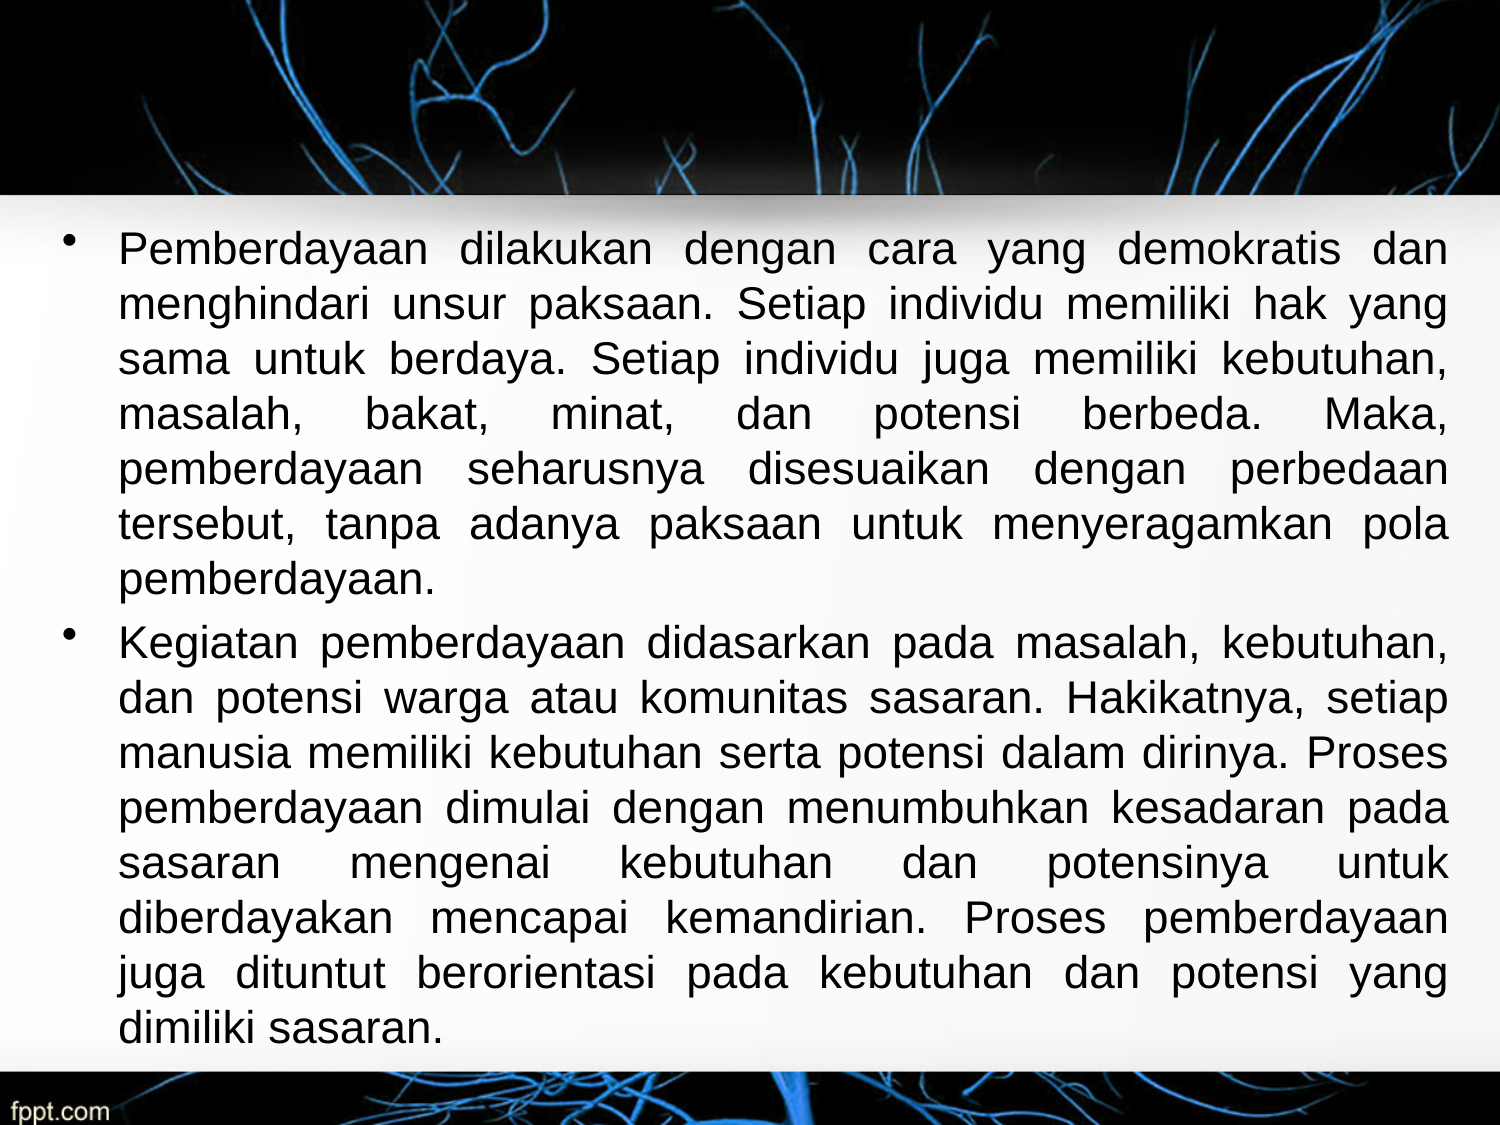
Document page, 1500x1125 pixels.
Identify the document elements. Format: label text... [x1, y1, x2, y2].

list Pemberdayaan dilakukan dengan cara yang demokratis dan menghindari unsur paksaan. Setiap individu memiliki hak yang sama untuk berdaya. Setiap individu juga memiliki kebutuhan, masalah, bakat, minat, dan potensi berbeda. Maka, pemberdayaan seharusnya disesuaikan dengan perbedaan tersebut, tanpa adanya paksaan untuk menyeragamkan pola pemberdayaan. Kegiatan pemberdayaan didasarkan pada masalah, kebutuhan, dan potensi warga atau komunitas sasaran. Hakikatnya, setiap manusia memiliki kebutuhan serta potensi dalam dirinya. Proses pemberdayaan dimulai dengan menumbuhkan kesadaran pada sasaran mengenai kebutuhan dan potensinya untuk diberdayakan mencapai kemandirian. Proses pemberdayaan juga dituntut berorientasi pada kebutuhan dan potensi yang dimiliki sasaran. [46, 210, 1466, 954]
picture [0, 0, 1500, 1125]
